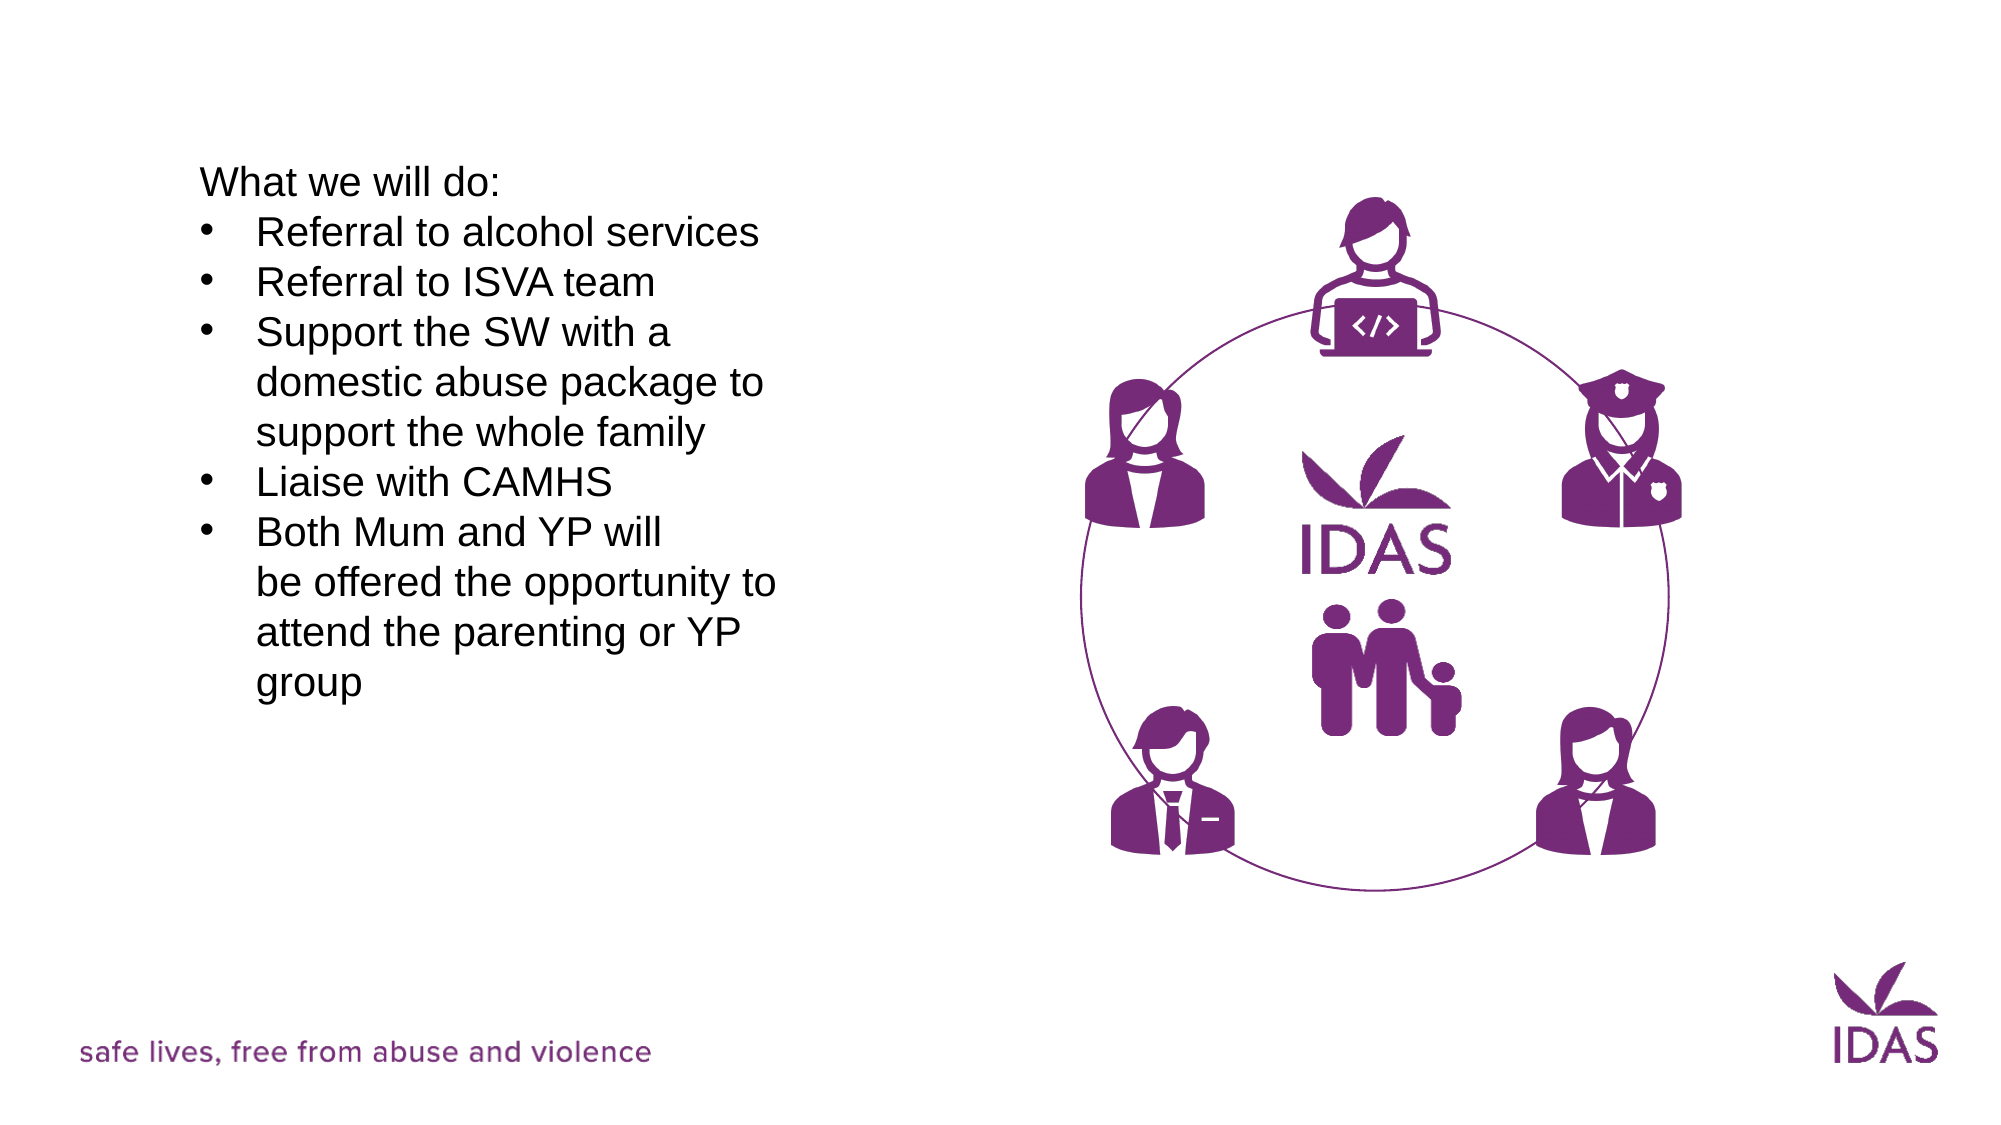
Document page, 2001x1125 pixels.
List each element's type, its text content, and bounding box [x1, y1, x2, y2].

picture [1529, 362, 1714, 542]
picture [1820, 948, 1950, 1078]
picture [80, 1040, 651, 1066]
picture [1080, 689, 1265, 870]
picture [1281, 416, 1471, 743]
picture [1052, 362, 1237, 543]
picture [1503, 690, 1688, 870]
text_box [1079, 316, 1670, 892]
text_box What we will do: Referral to alcohol services Referral to ISVA team Support the SW with a domestic abuse package to support the whole family Liaise with CAMHS Both Mum and YP will be offered the opportunity to attend the parenting or YP group [184, 147, 870, 763]
picture [1283, 180, 1468, 360]
